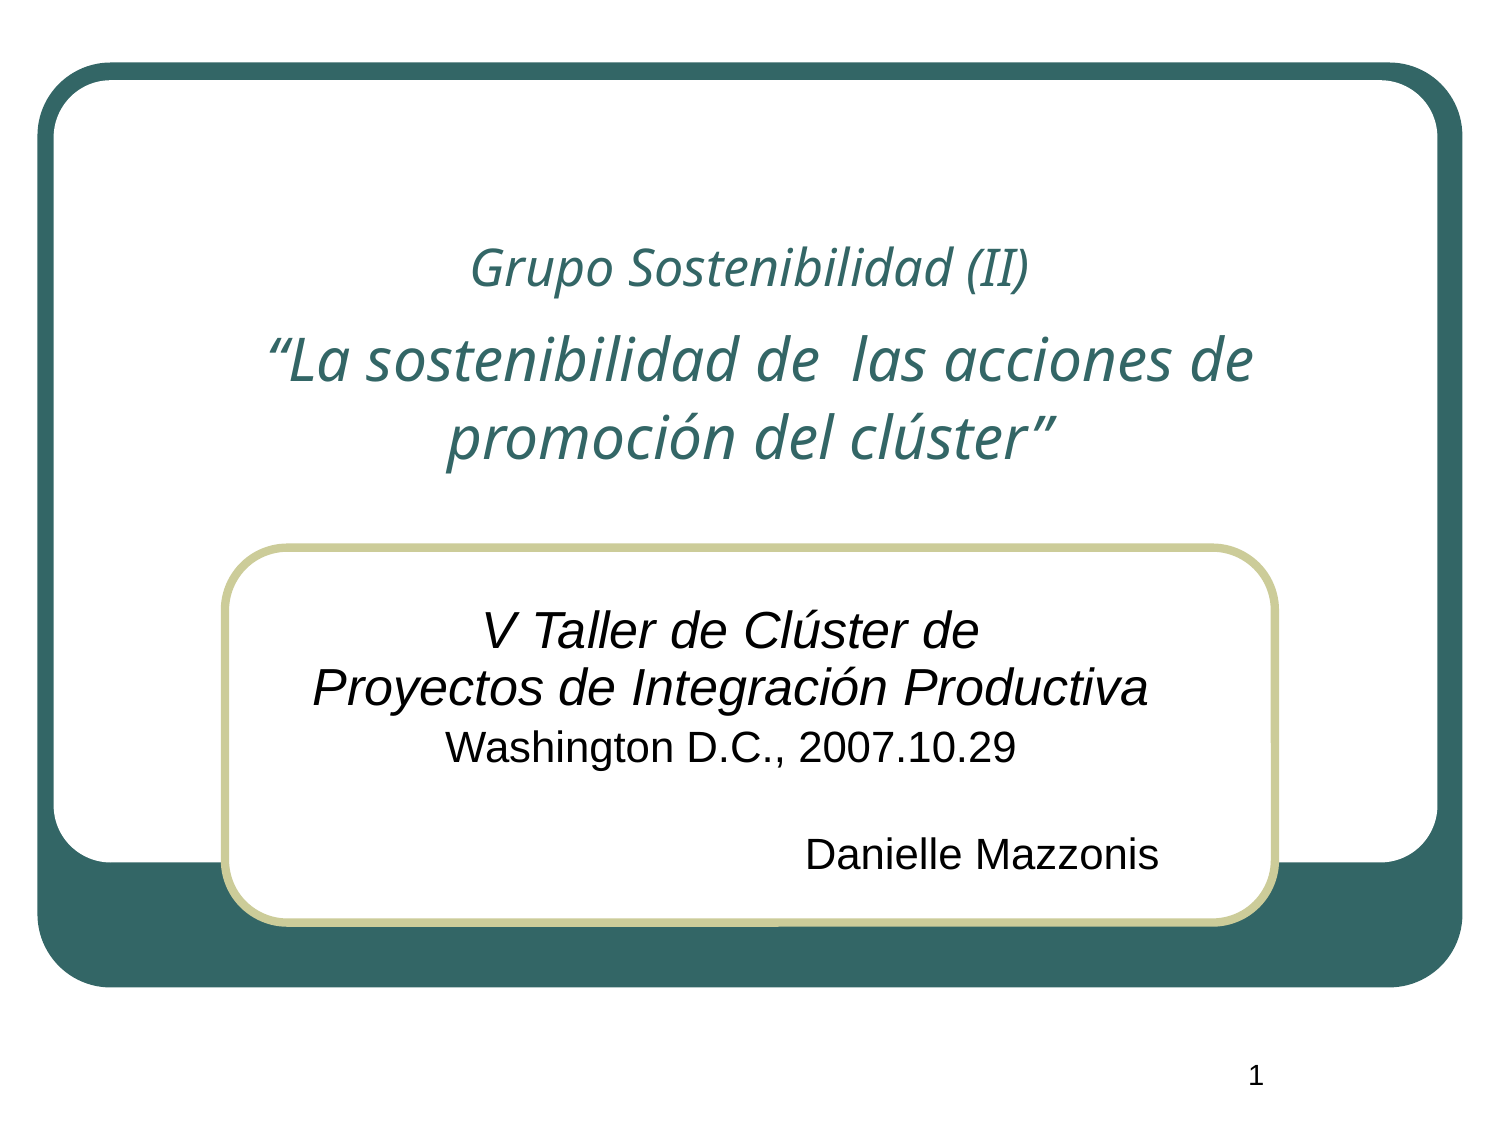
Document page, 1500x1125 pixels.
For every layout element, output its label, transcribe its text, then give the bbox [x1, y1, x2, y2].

subtitle V Taller de Clúster de Proyectos de Integración Productiva Washington D.C., 2007.10.29 Danielle Mazzonis [287, 584, 1176, 898]
title Grupo Sostenibilidad (II) “La sostenibilidad de las acciones de promoción del clúster” [112, 140, 1388, 513]
slide_number 1 [1124, 1048, 1388, 1124]
